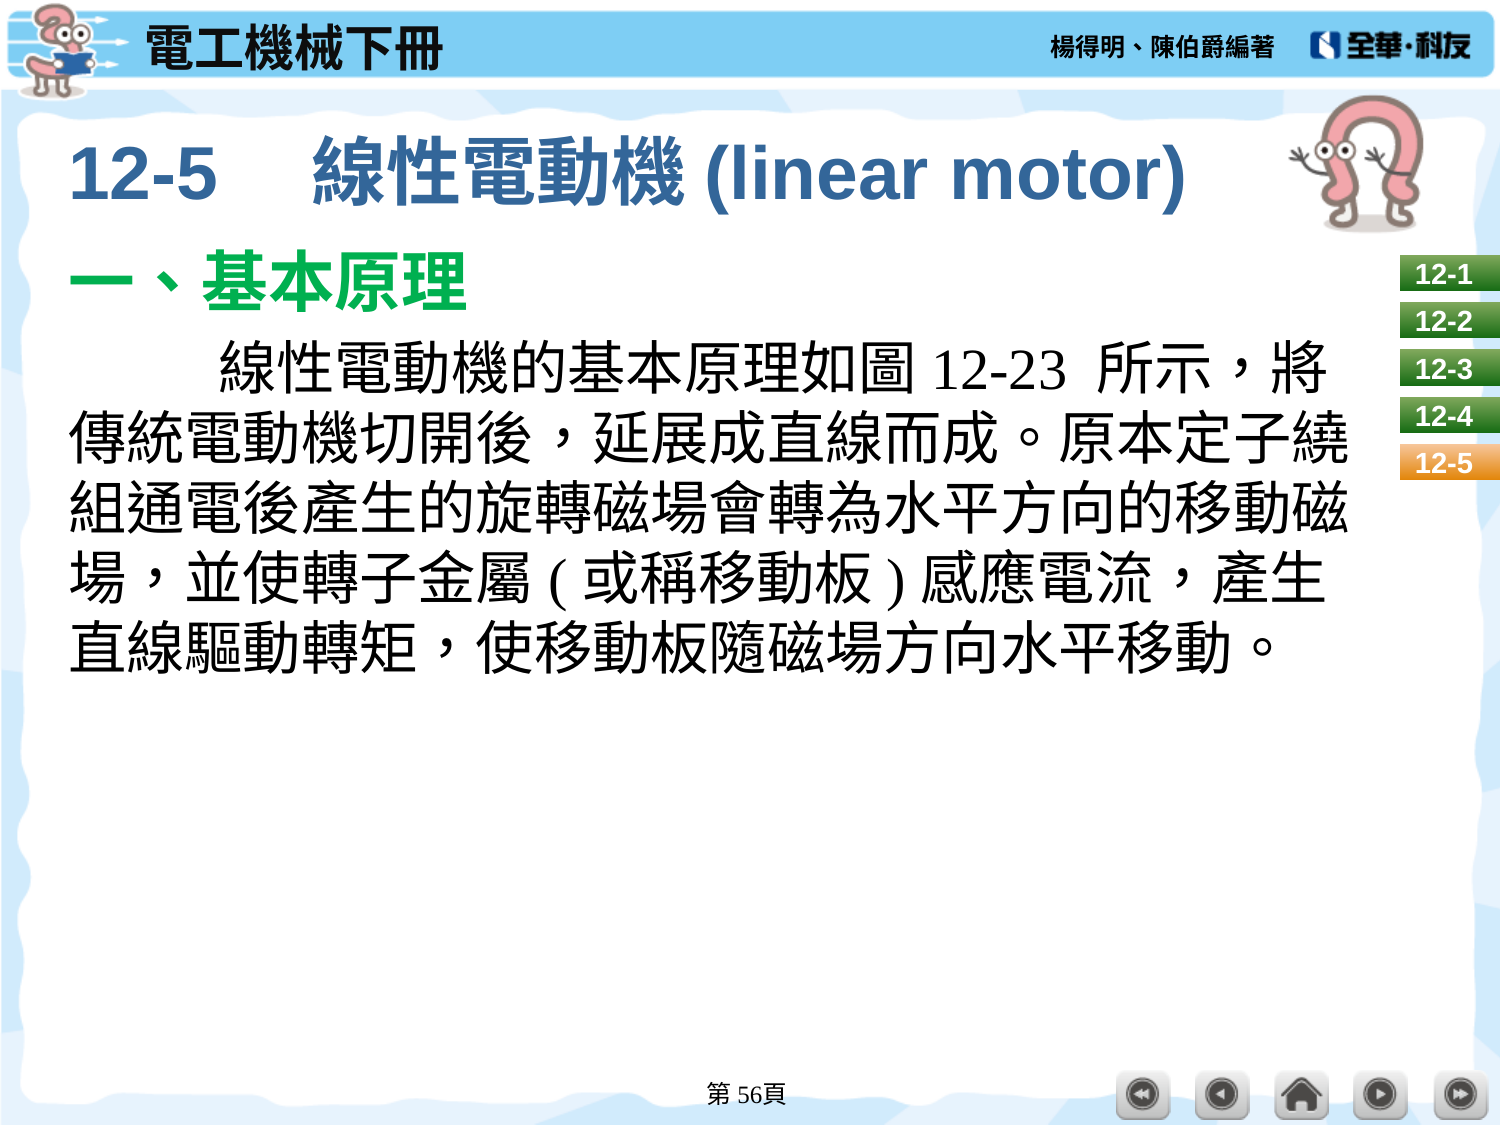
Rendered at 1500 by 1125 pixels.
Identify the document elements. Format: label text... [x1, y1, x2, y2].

list 一、基本原理 線性電動機的基本原理如圖12-23 所示，將傳統電動機切開後，延展成直線而成。原本定子繞組通電後產生的旋轉磁場會轉為水平方向的移動磁場，並使轉子金屬(或稱移動板)感應電流，產生直線驅動轉矩，使移動板隨磁場方向水平移動。 [53, 231, 1388, 1059]
title 12-5 線性電動機(linear motor) [53, 110, 1388, 229]
picture [0, 0, 1500, 1125]
